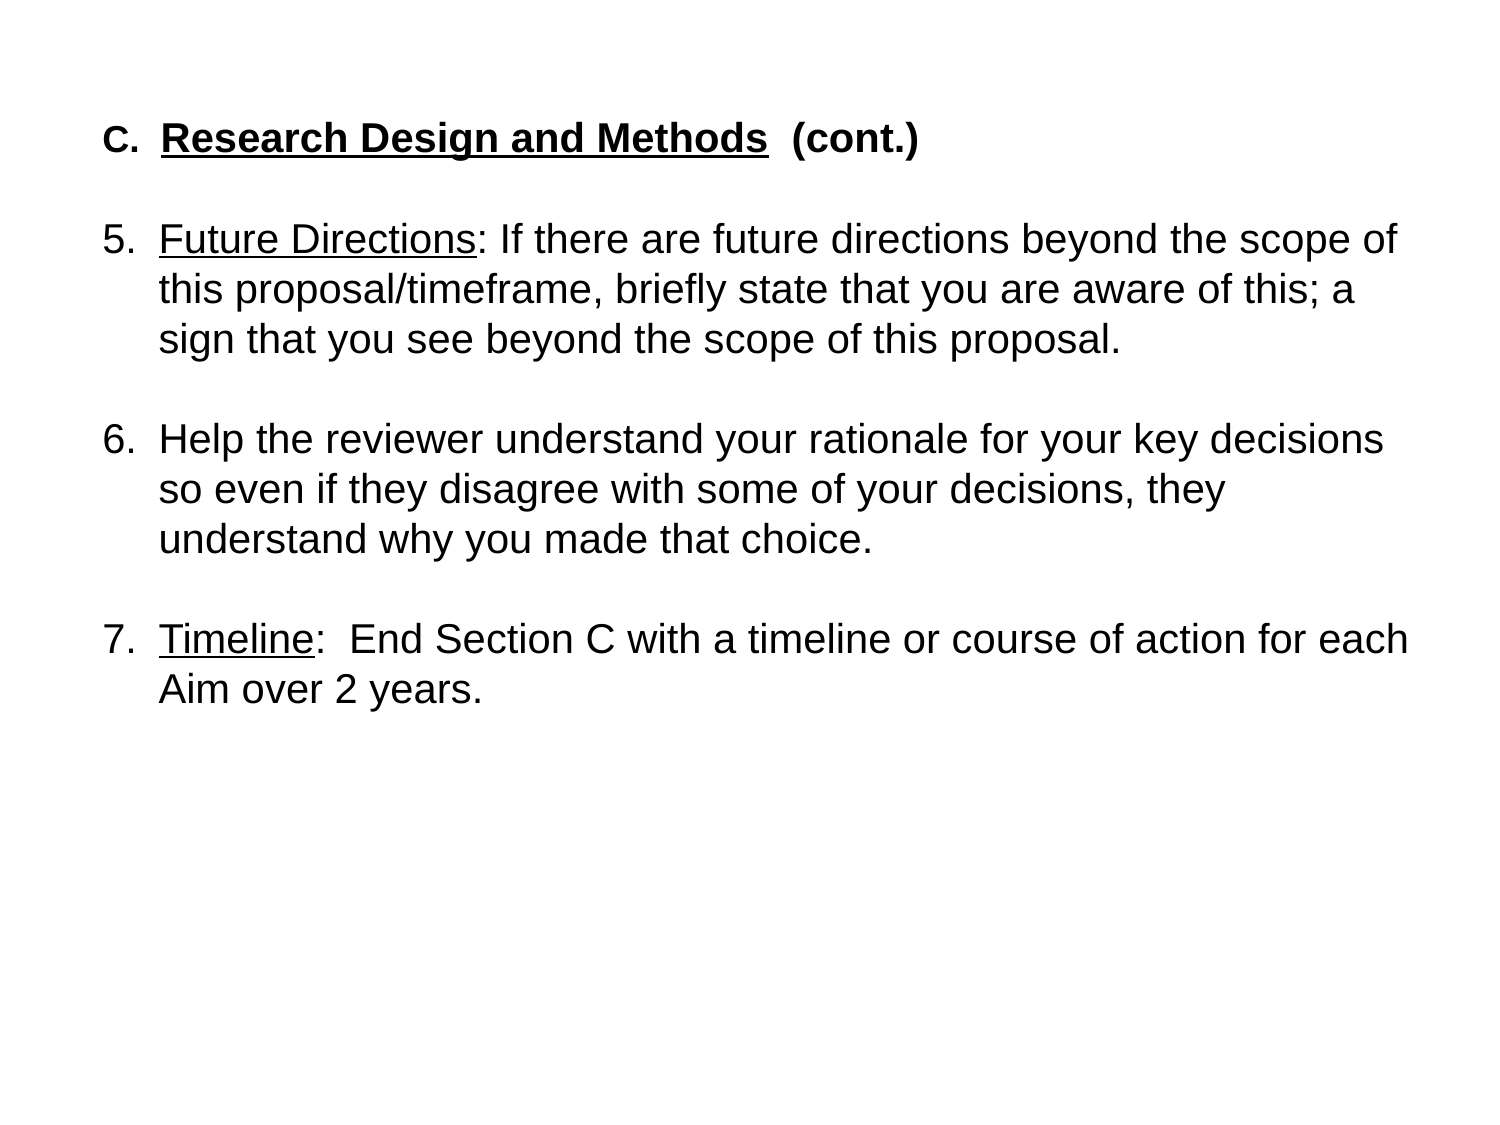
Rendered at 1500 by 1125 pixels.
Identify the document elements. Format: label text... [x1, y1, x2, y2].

text_box Research Design and Methods (cont.) Future Directions: If there are future directions beyond the scope of this proposal/timeframe, briefly state that you are aware of this; a sign that you see beyond the scope of this proposal. Help the reviewer understand your rationale for your key decisions so even if they disagree with some of your decisions, they understand why you made that choice. Timeline: End Section C with a timeline or course of action for each Aim over 2 years. [87, 103, 1438, 719]
